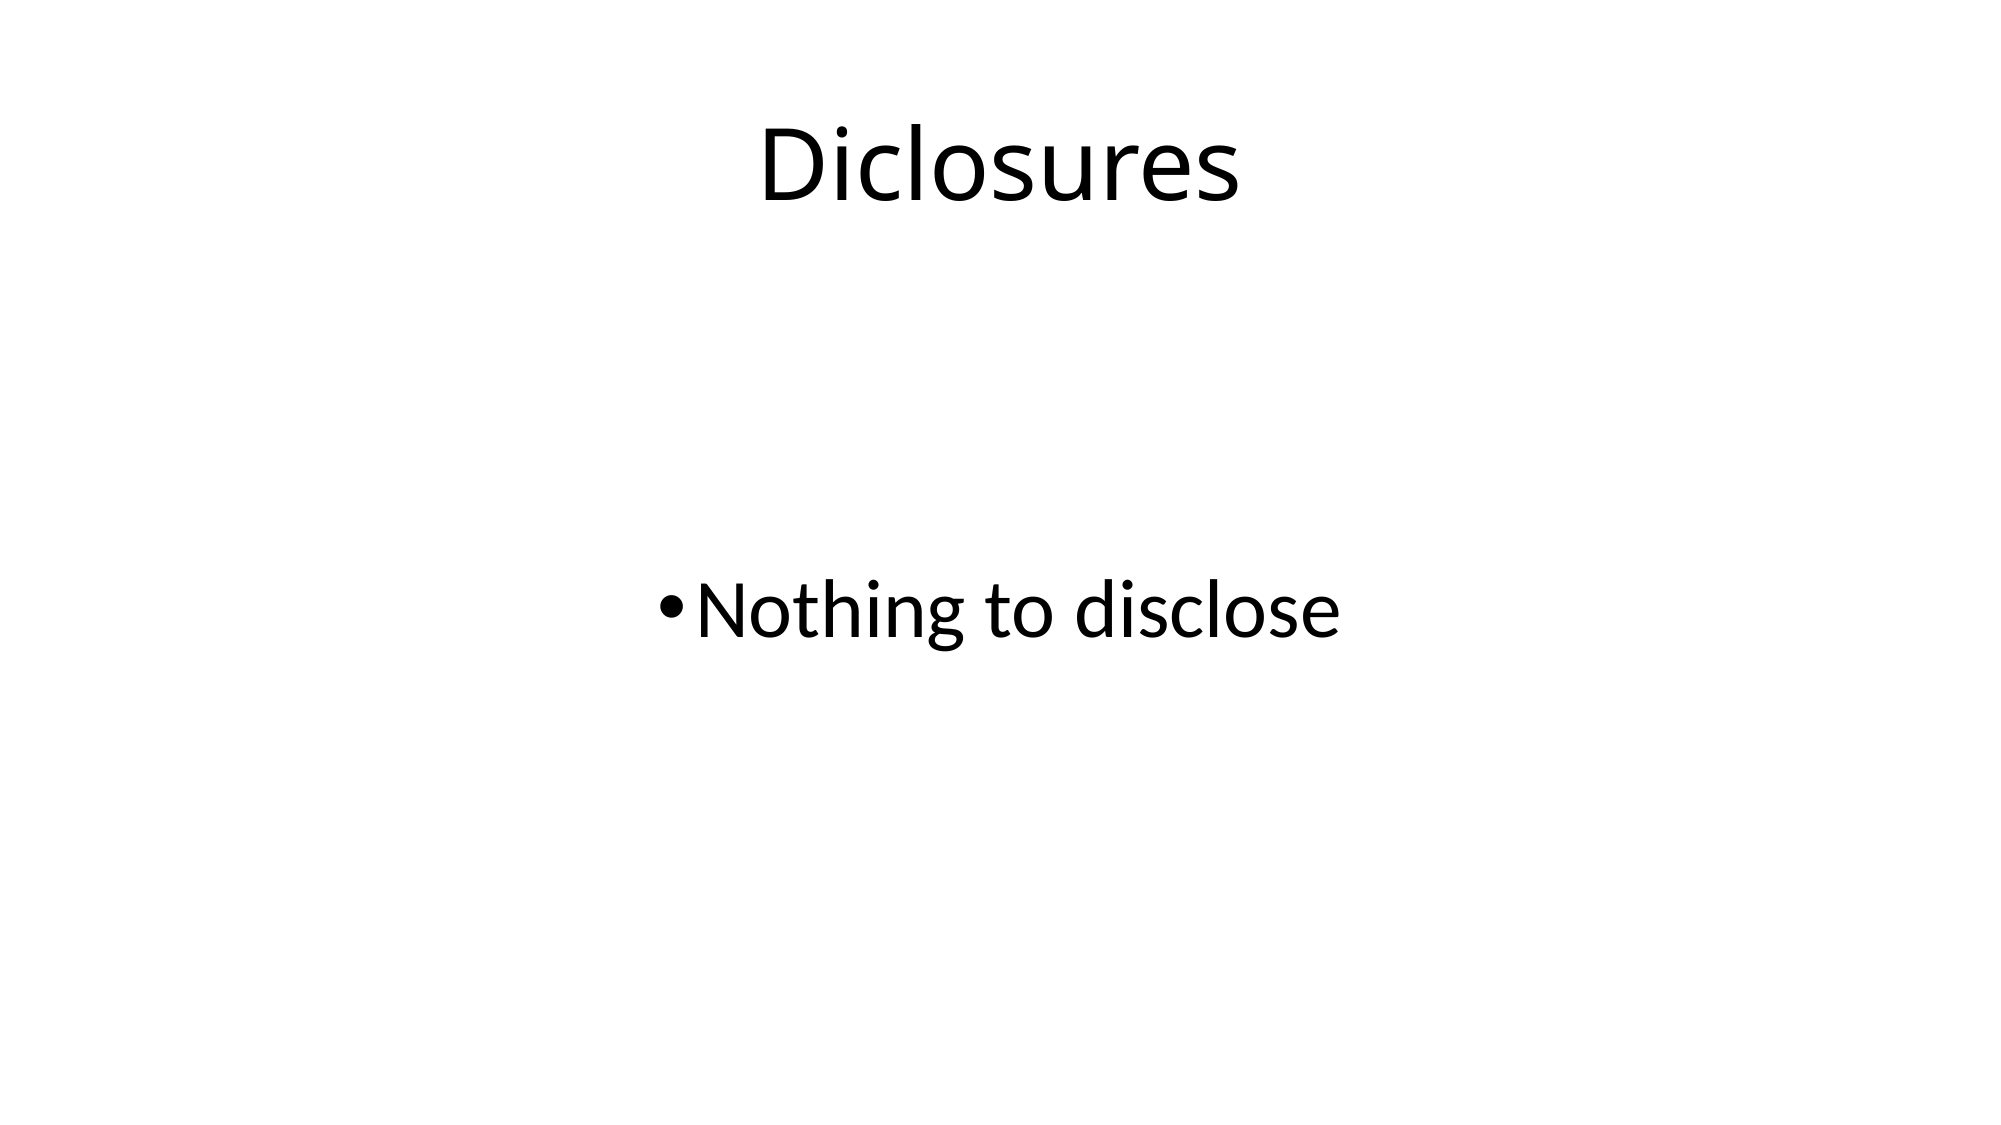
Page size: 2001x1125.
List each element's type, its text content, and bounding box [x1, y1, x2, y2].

title Diclosures [137, 59, 1863, 278]
list Nothing to disclose [137, 299, 1863, 1014]
